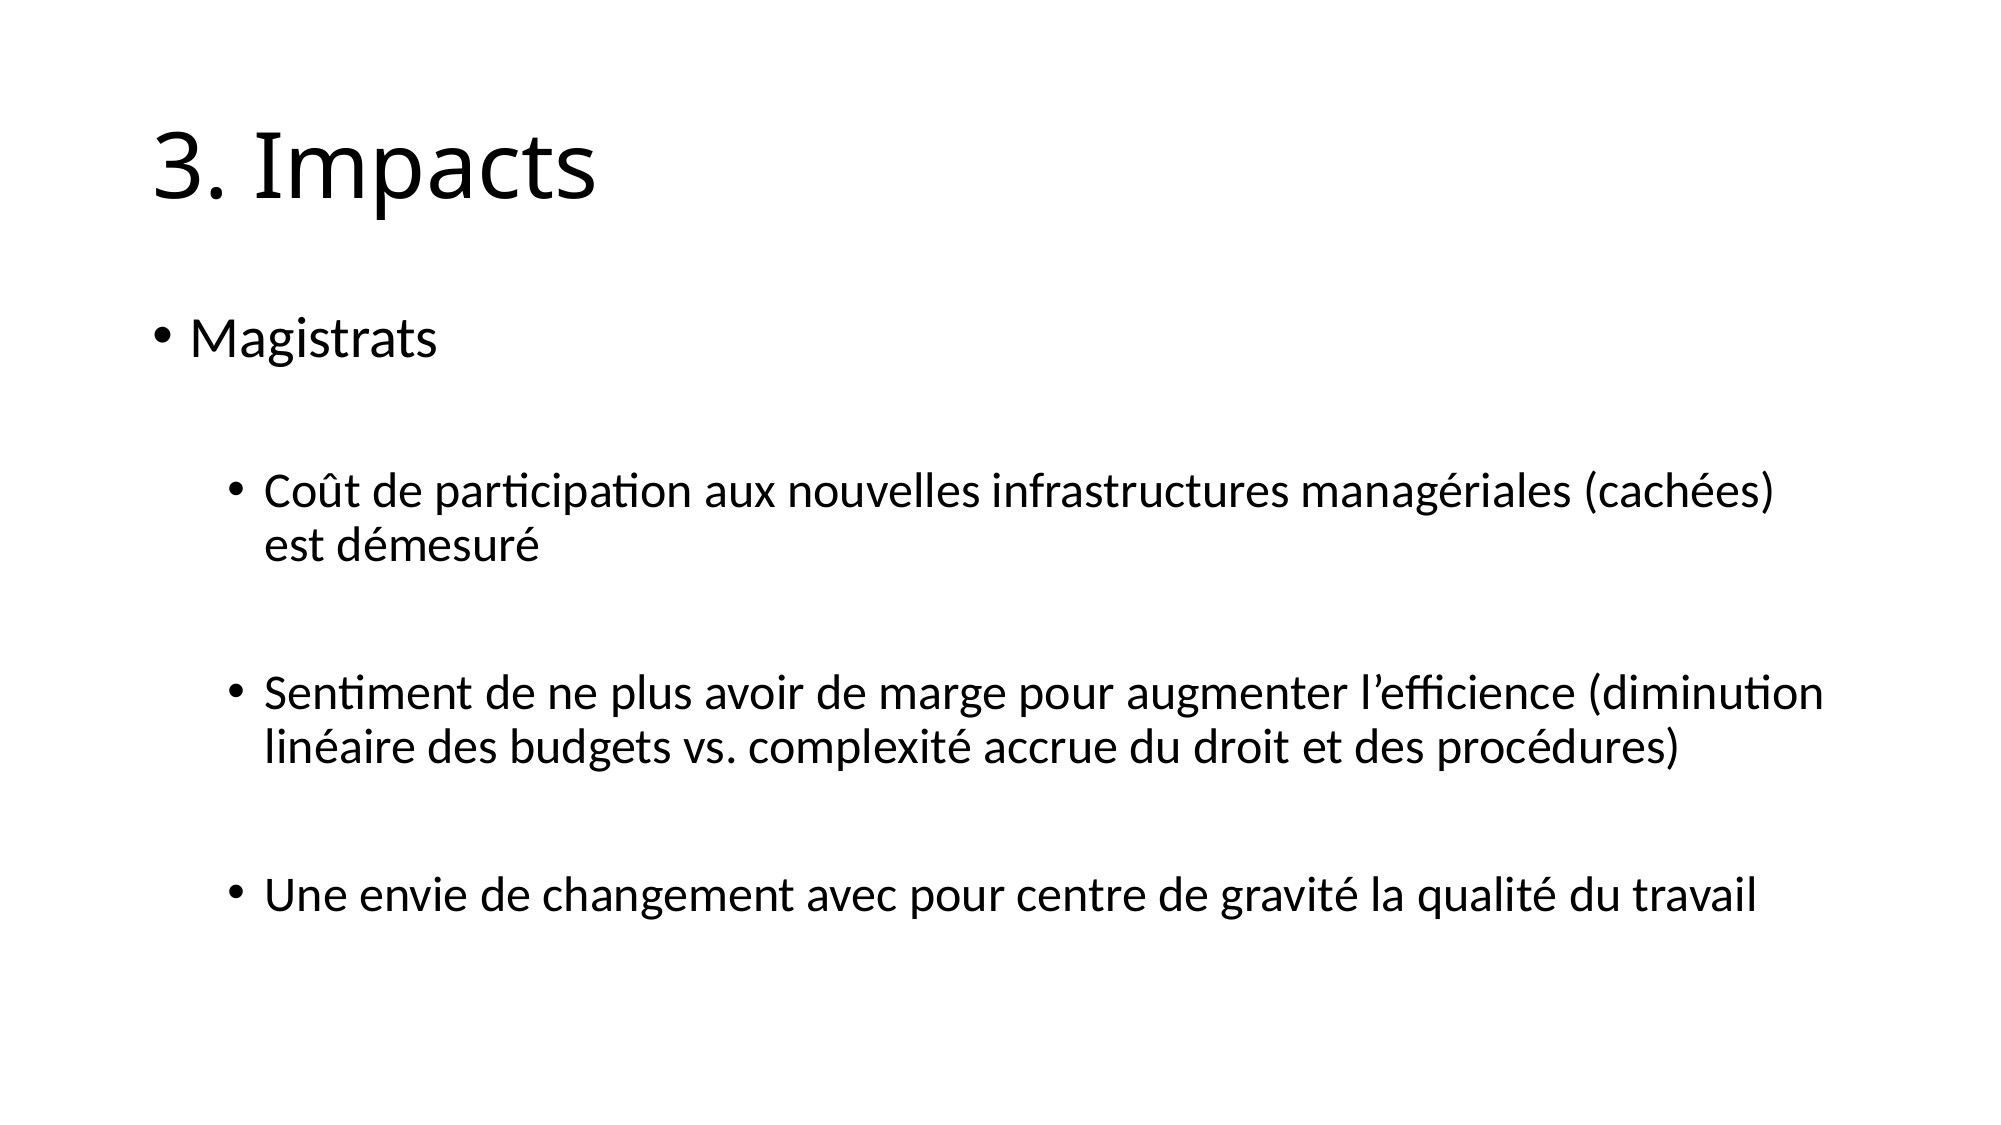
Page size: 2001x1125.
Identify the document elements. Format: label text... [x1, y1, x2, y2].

title 3. Impacts [137, 59, 1863, 278]
list Magistrats Coût de participation aux nouvelles infrastructures managériales (cachées) est démesuré Sentiment de ne plus avoir de marge pour augmenter l’efficience (diminution linéaire des budgets vs. complexité accrue du droit et des procédures) Une envie de changement avec pour centre de gravité la qualité du travail [137, 299, 1863, 1014]
